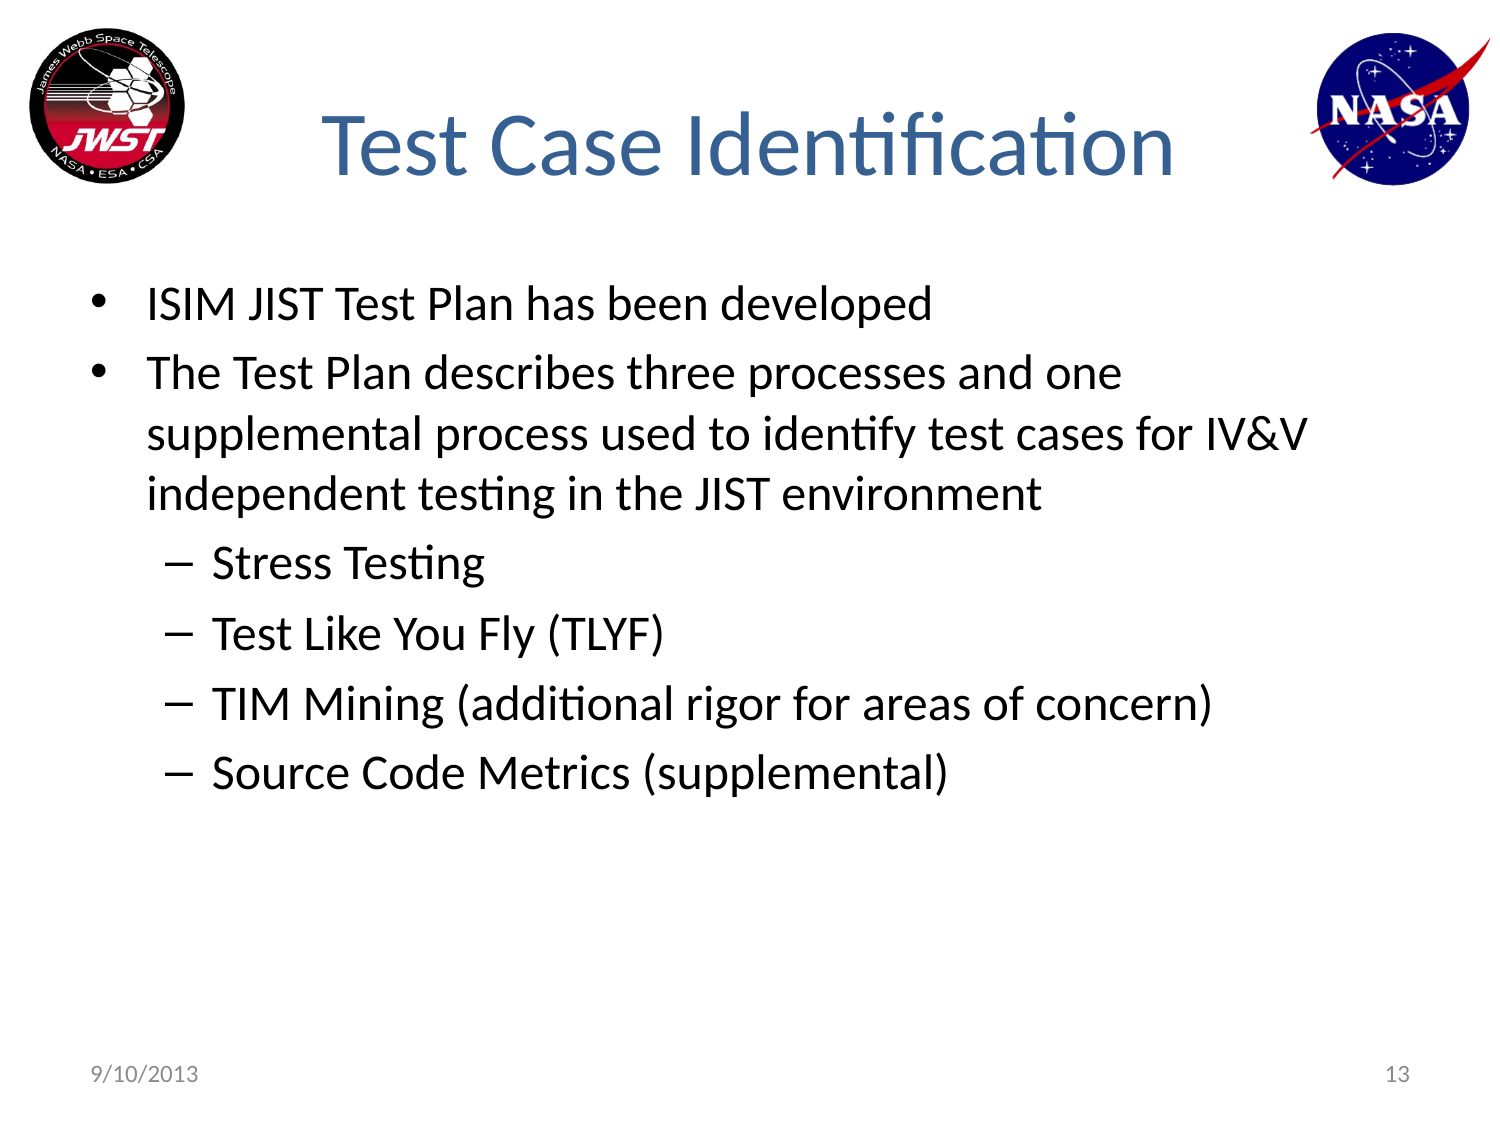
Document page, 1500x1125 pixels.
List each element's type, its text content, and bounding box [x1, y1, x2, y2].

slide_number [75, 1042, 225, 1103]
picture [24, 24, 188, 188]
title Test Case Identification [75, 45, 1425, 233]
slide_number 13 [1337, 1042, 1425, 1103]
picture [1296, 12, 1497, 213]
list ISIM JIST Test Plan has been developed The Test Plan describes three processes and one supplemental process used to identify test cases for IV&V independent testing in the JIST environment Stress Testing Test Like You Fly (TLYF) TIM Mining (additional rigor for areas of concern) Source Code Metrics (supplemental) [75, 262, 1425, 1005]
